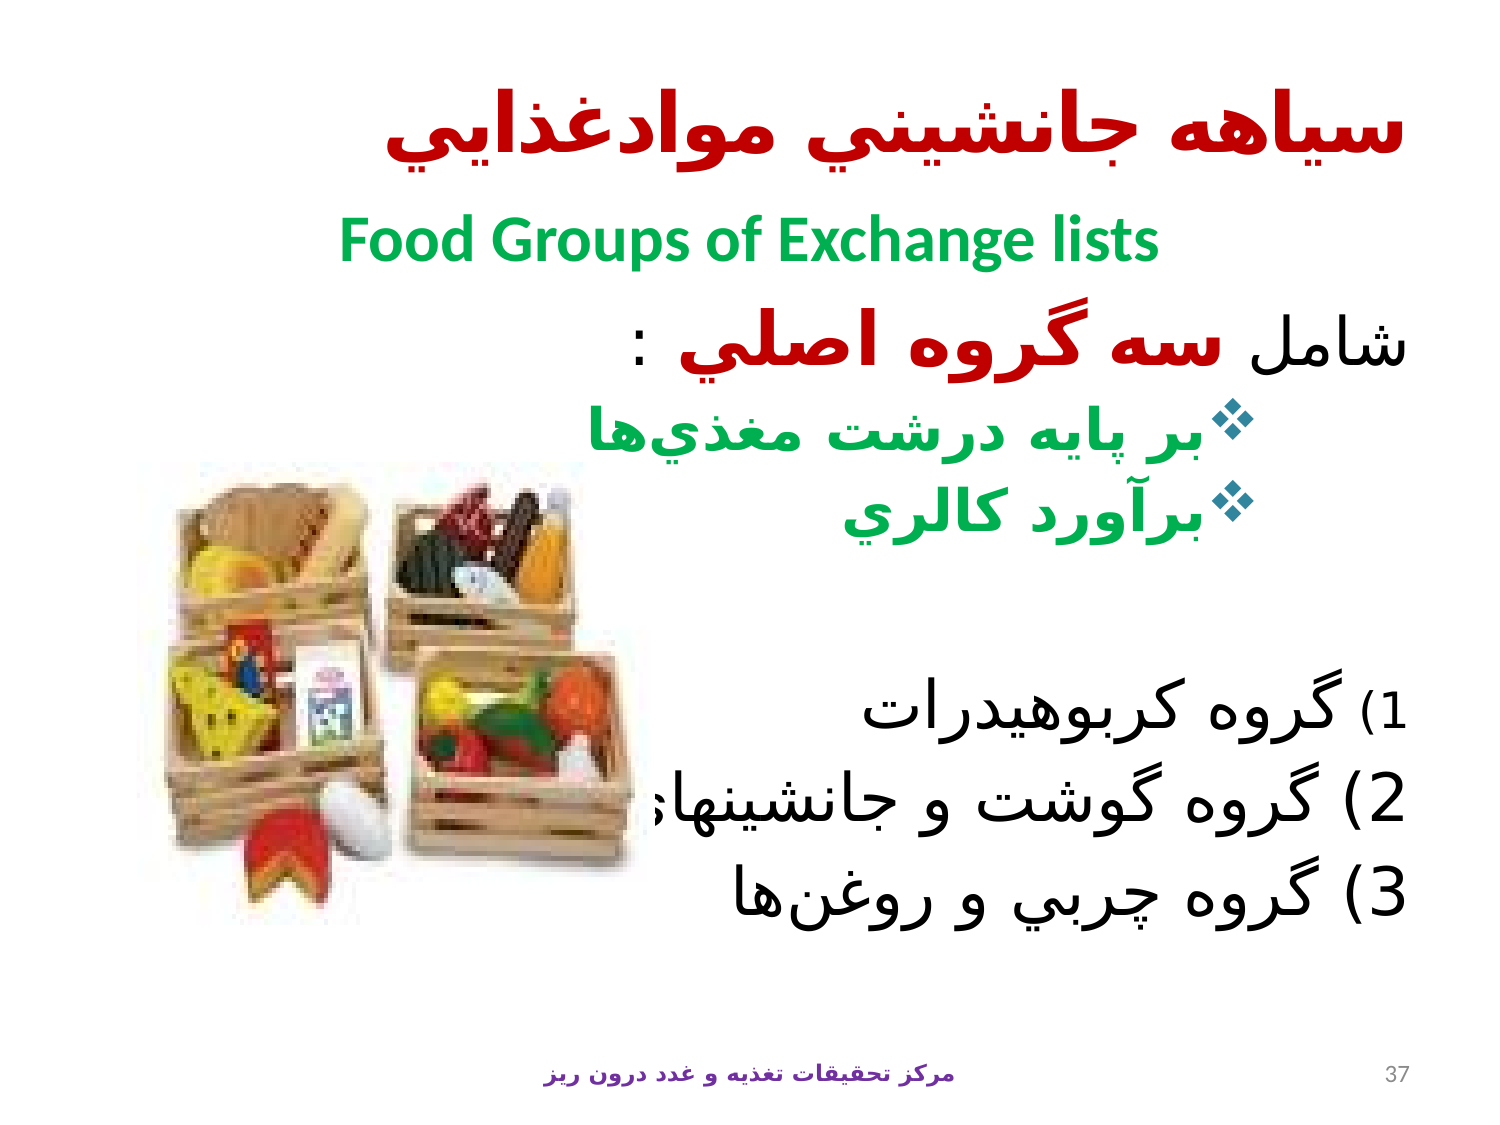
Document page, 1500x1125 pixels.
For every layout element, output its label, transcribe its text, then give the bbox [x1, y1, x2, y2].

footer مرکز تحقیقات تغذیه و غدد درون ریز [512, 1042, 988, 1103]
slide_number 37 [1074, 1042, 1425, 1103]
picture [137, 462, 656, 926]
text_box [0, 20, 1500, 188]
list Food Groups of Exchange lists شامل سه گروه اصلي : بر پايه درشت مغذي‌ها برآورد كالري 1)‌ گروه كربوهيدرات 2) گروه گوشت و جانشينهاي آن 3)‌ گروه چربي و روغن‌ها [75, 188, 1425, 1063]
